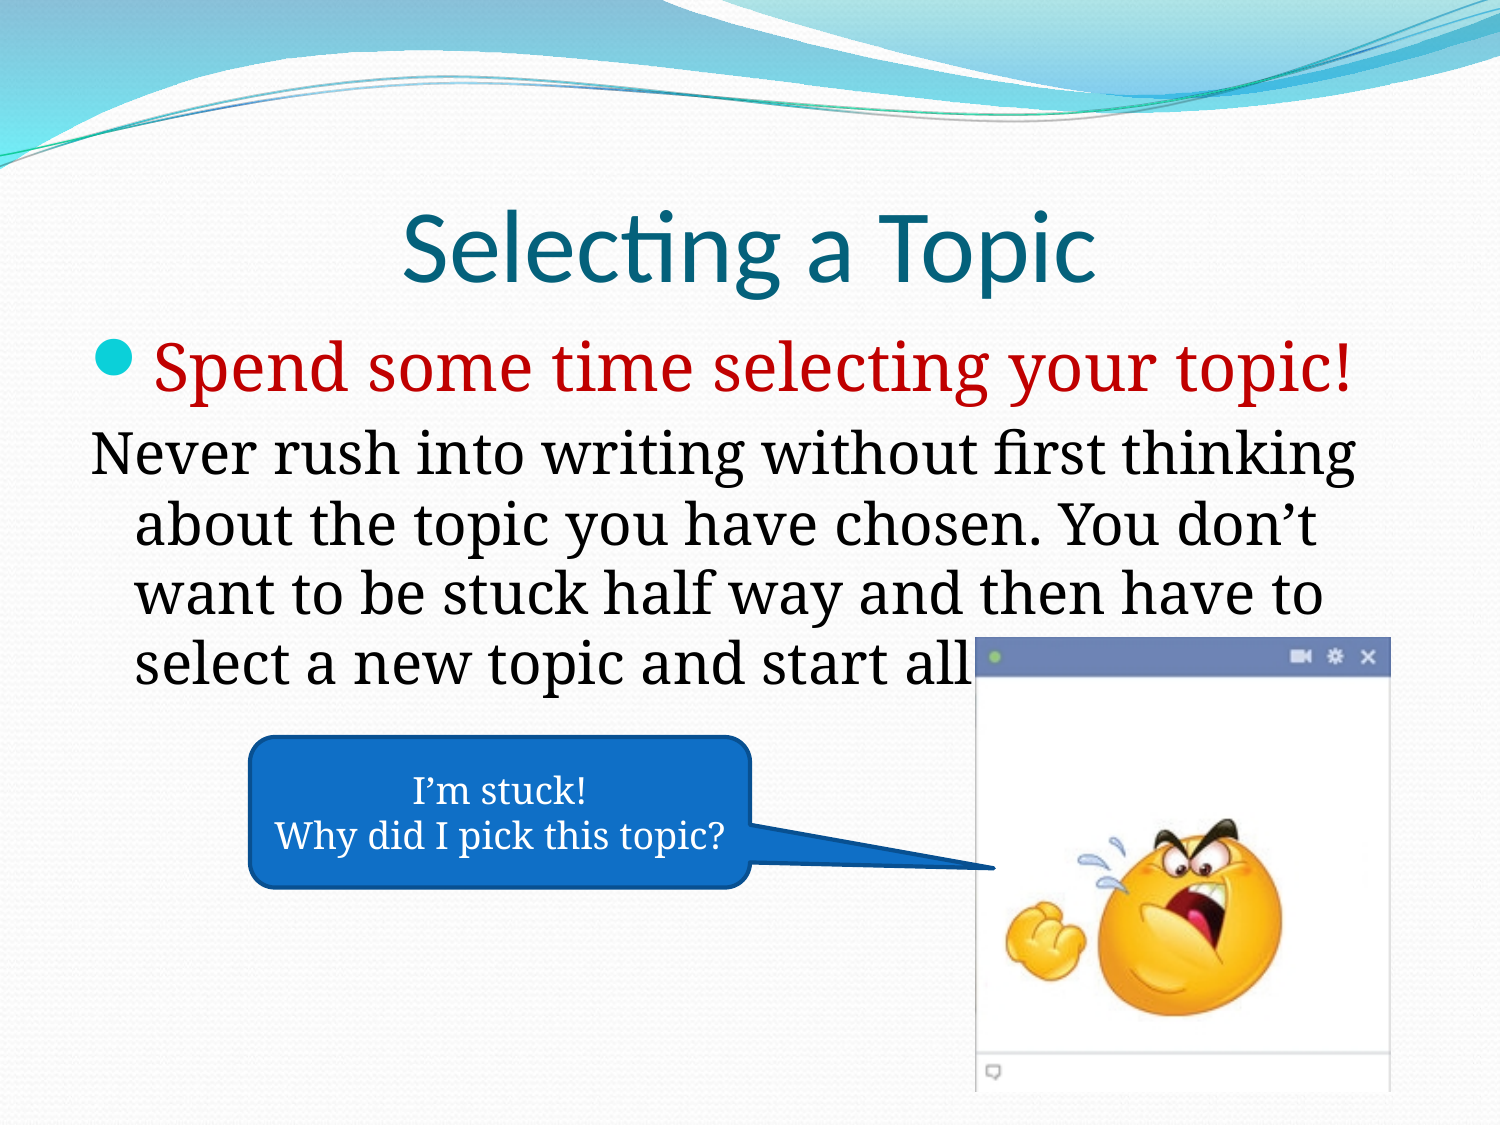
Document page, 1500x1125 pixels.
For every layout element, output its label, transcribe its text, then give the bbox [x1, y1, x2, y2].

text_box I’m stuck! Why did I pick this topic? [249, 736, 974, 888]
picture [0, 0, 1500, 1125]
list Spend some time selecting your topic! Never rush into writing without first thinking about the topic you have chosen. You don’t want to be stuck half way and then have to select a new topic and start all over again! [75, 317, 1425, 1038]
title Selecting a Topic [75, 115, 1425, 304]
